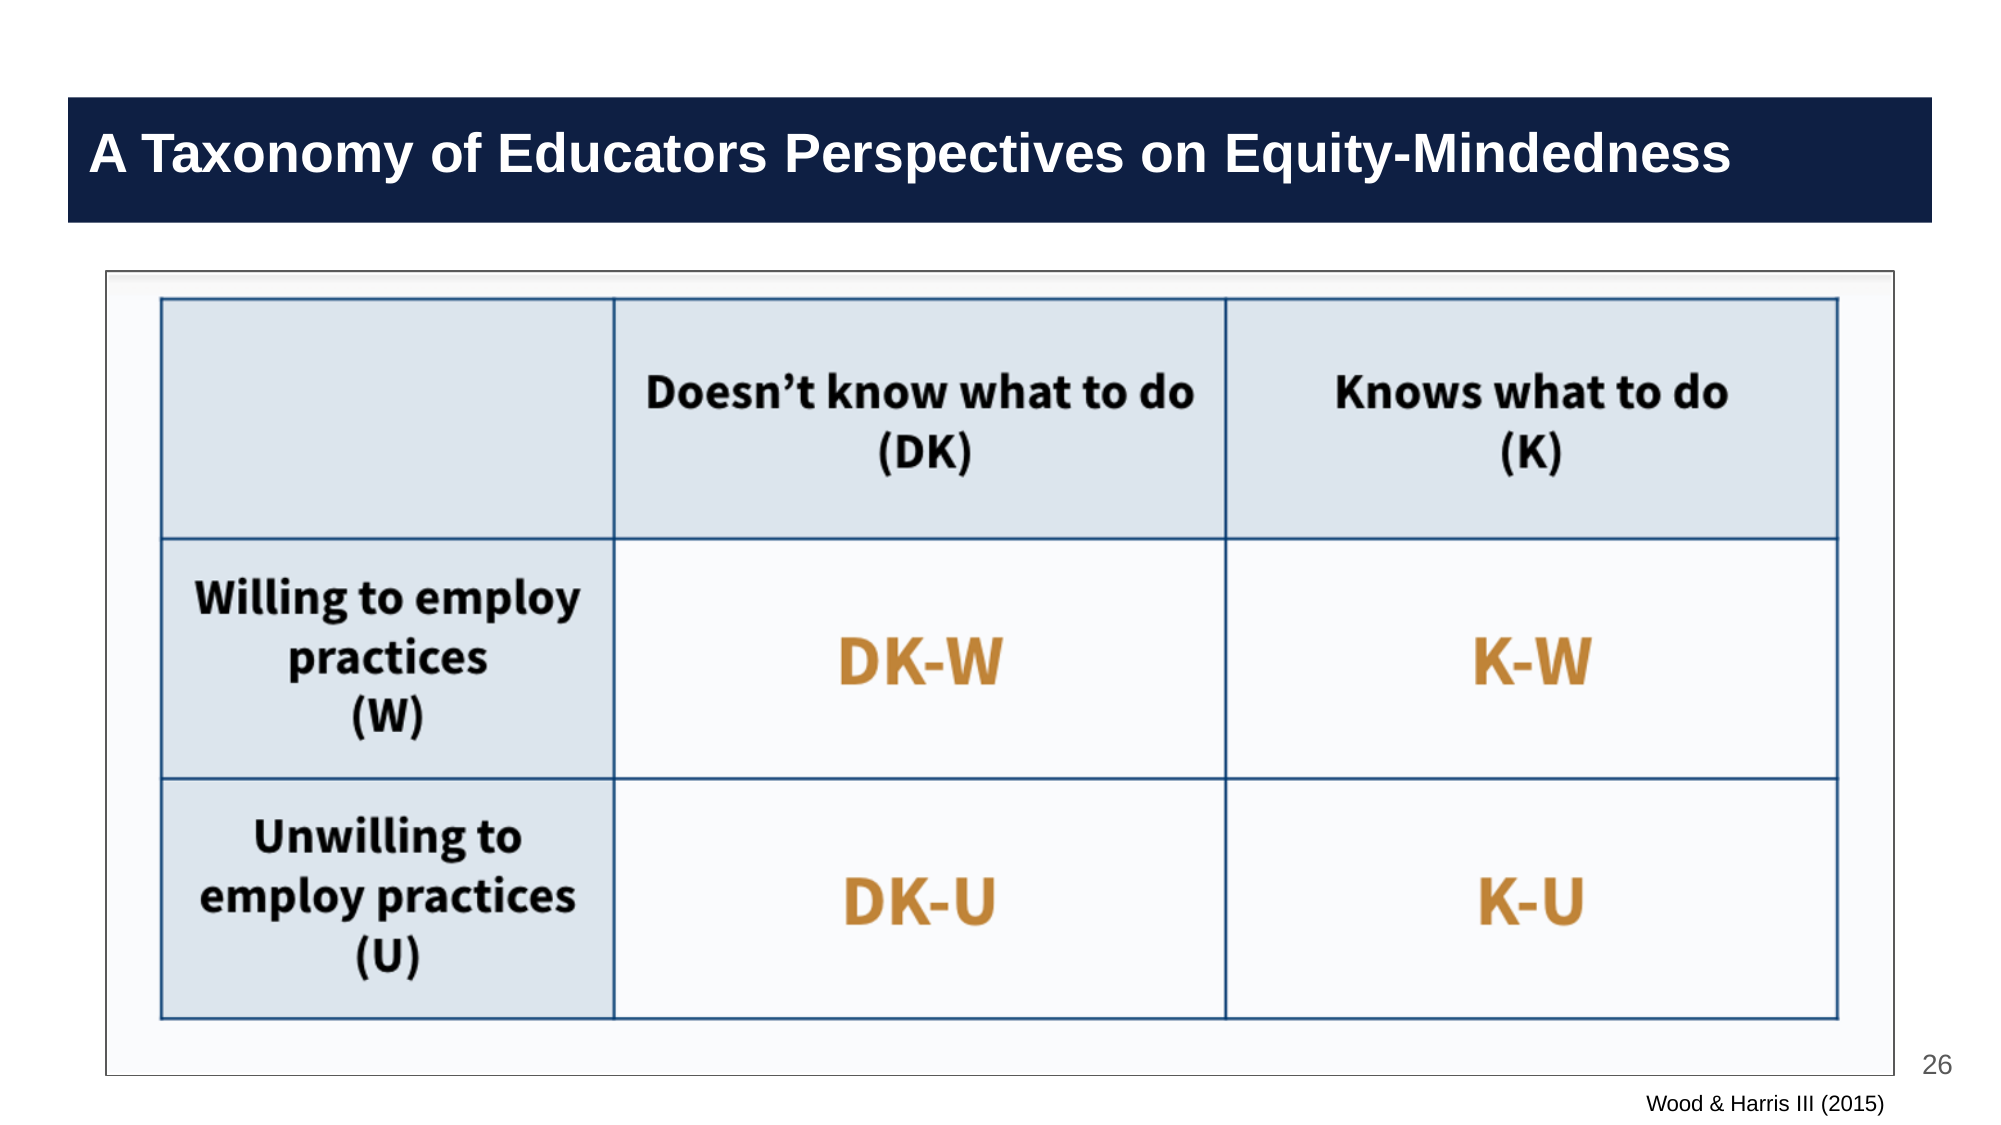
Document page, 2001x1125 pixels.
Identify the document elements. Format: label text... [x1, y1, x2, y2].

picture [106, 271, 1894, 1076]
text_box Wood & Harris III (2015) [1257, 1059, 1906, 1125]
slide_number 26 [1901, 1019, 1974, 1106]
title A Taxonomy of Educators Perspectives on Equity-Mindedness [68, 97, 1932, 223]
